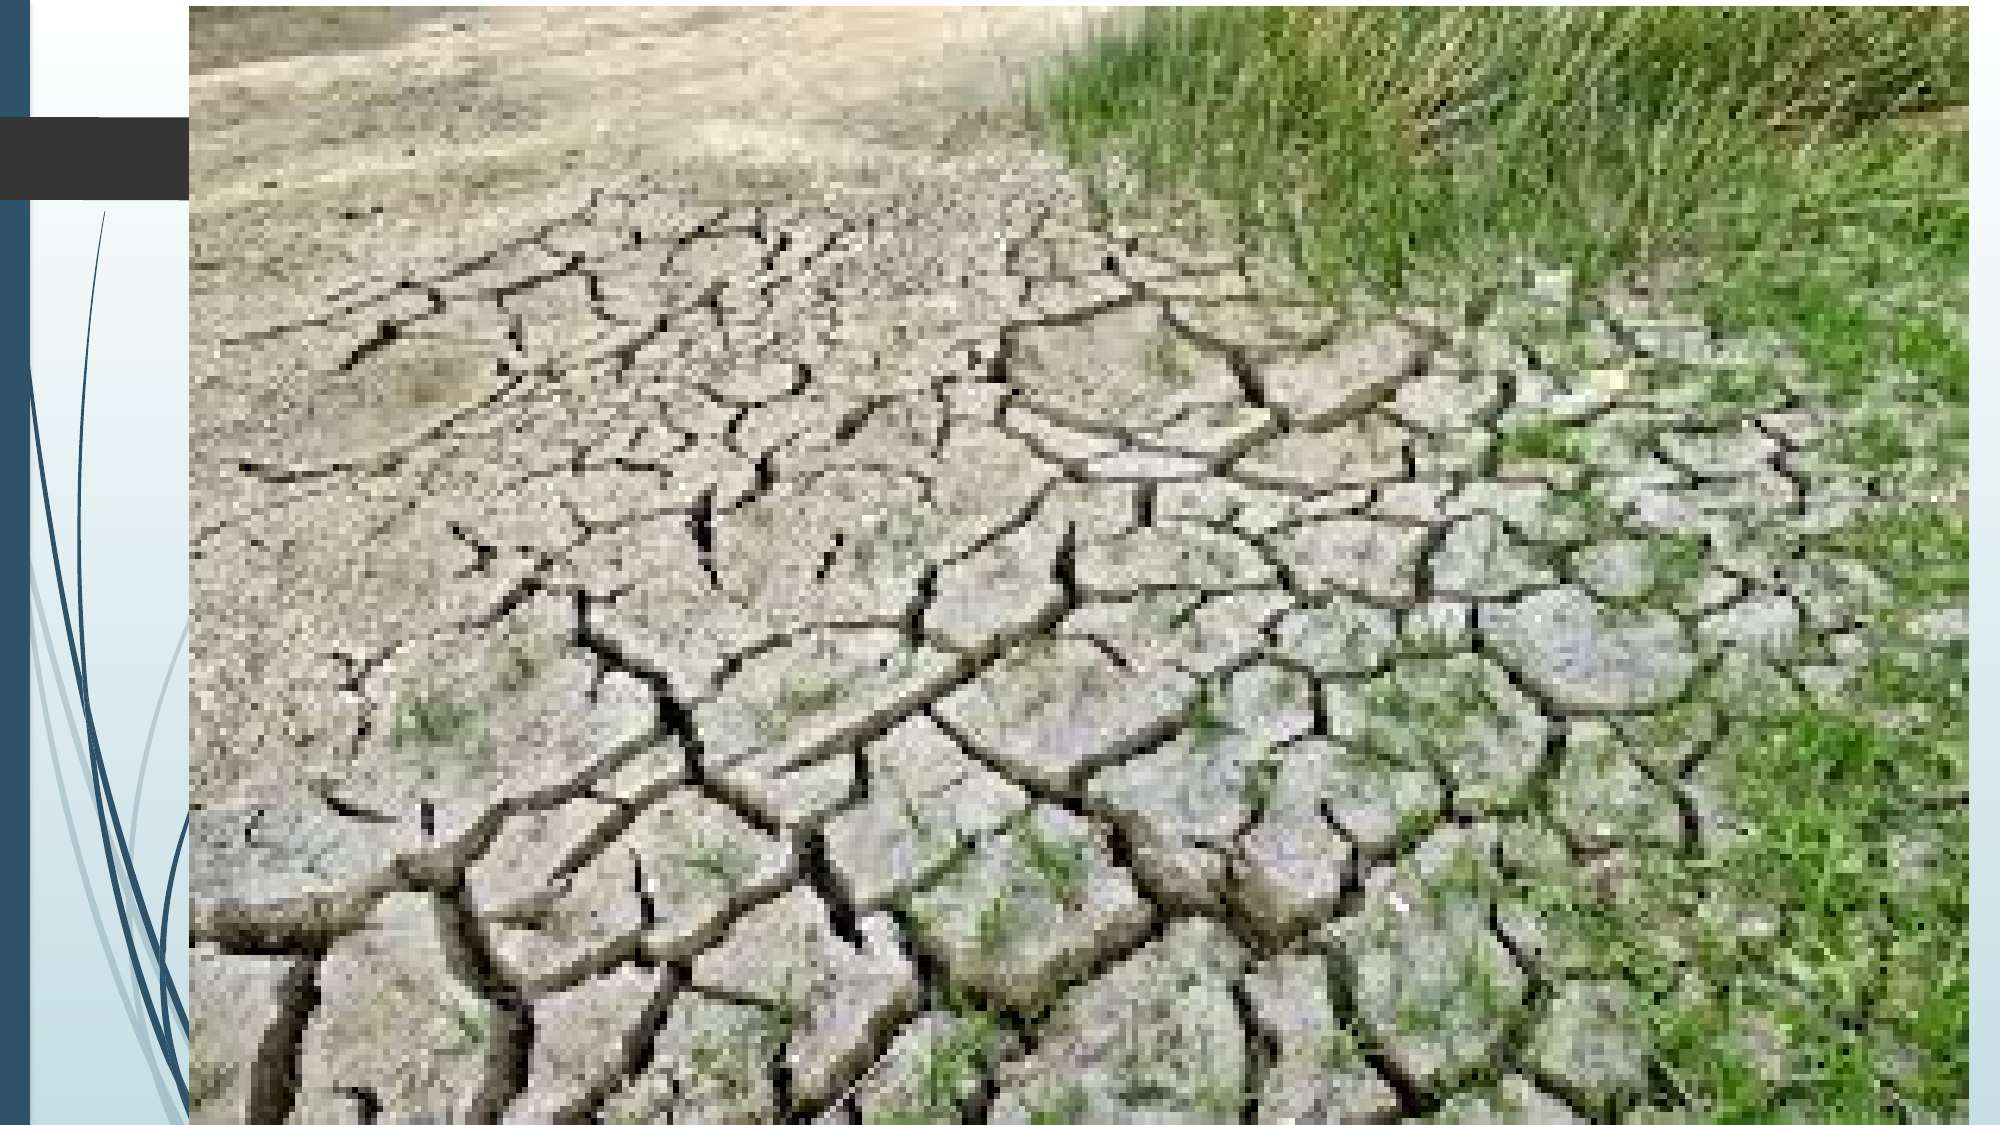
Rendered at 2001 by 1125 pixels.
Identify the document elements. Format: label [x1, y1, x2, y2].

list [189, 6, 1969, 1125]
